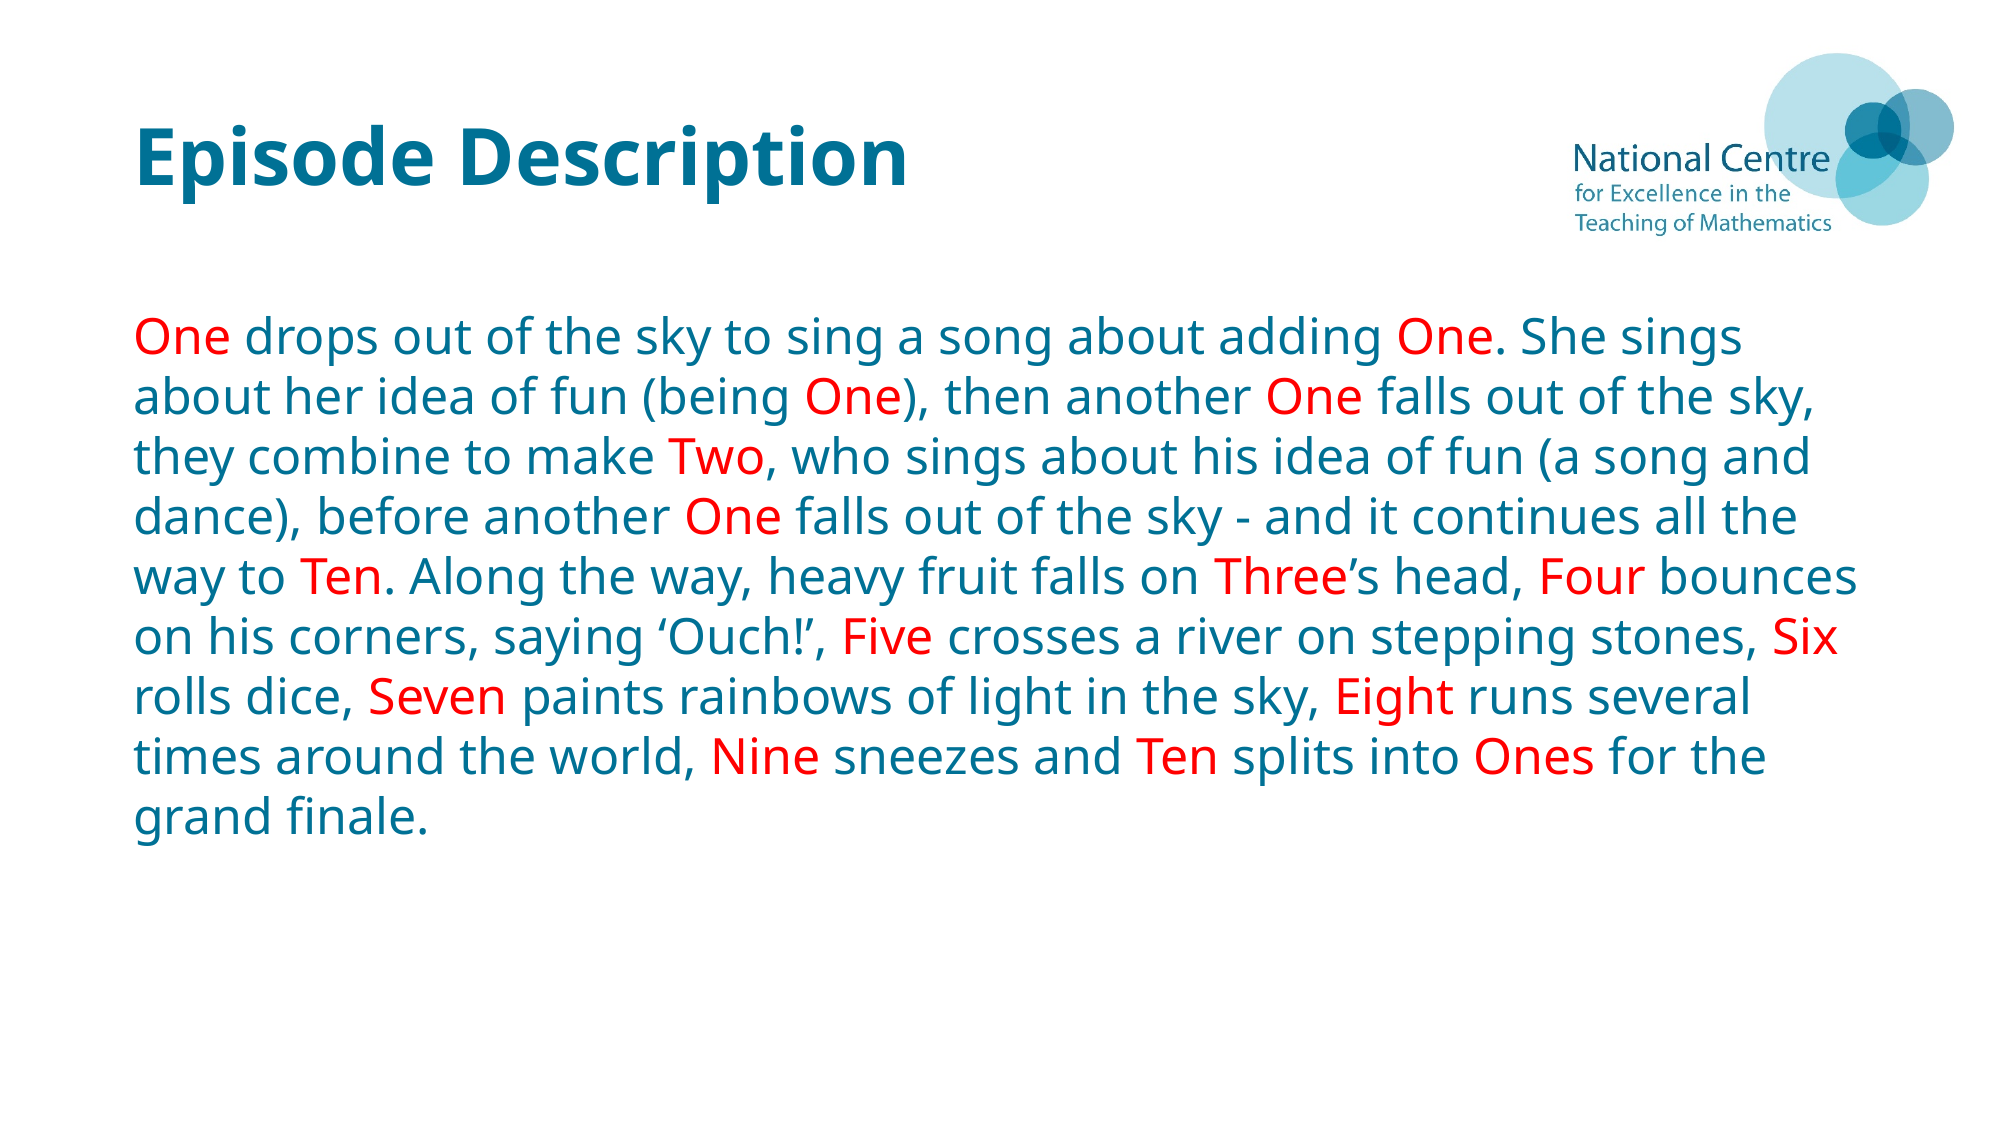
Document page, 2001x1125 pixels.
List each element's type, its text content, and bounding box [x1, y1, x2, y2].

title Episode Description [118, 109, 1358, 211]
subtitle One drops out of the sky to sing a song about adding One. She sings about her idea of fun (being One), then another One falls out of the sky, they combine to make Two, who sings about his idea of fun (a song and dance), before another One falls out of the sky - and it continues all the way to Ten. Along the way, heavy fruit falls on Three’s head, Four bounces on his corners, saying ‘Ouch!’, Five crosses a river on stepping stones, Six rolls dice, Seven paints rainbows of light in the sky, Eight runs several times around the world, Nine sneezes and Ten splits into Ones for the grand finale. [118, 296, 1885, 847]
picture [1556, 34, 1970, 247]
